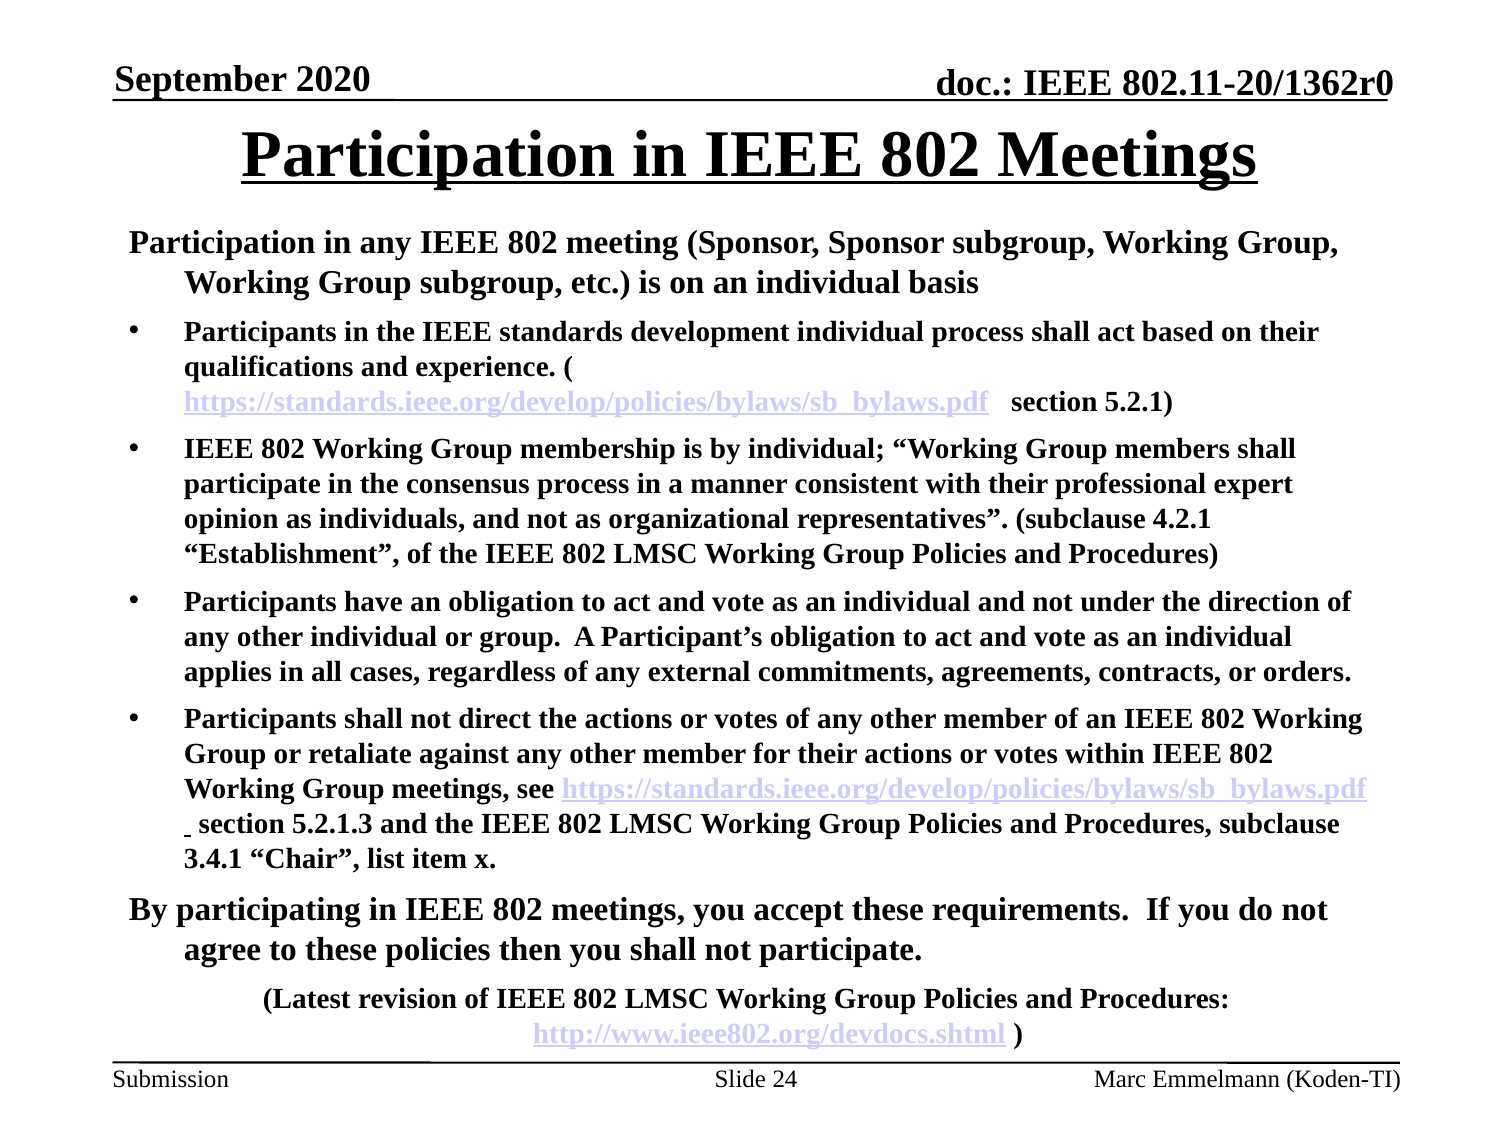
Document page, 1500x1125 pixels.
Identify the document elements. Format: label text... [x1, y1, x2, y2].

title Participation in IEEE 802 Meetings [112, 62, 1388, 212]
footer Marc Emmelmann (Koden-TI) [878, 1061, 1402, 1093]
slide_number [114, 54, 423, 100]
slide_number Slide 24 [712, 1061, 800, 1123]
list Participation in any IEEE 802 meeting (Sponsor, Sponsor subgroup, Working Group, Working Group subgroup, etc.) is on an individual basis Participants in the IEEE standards development individual process shall act based on their qualifications and experience. (https://standards.ieee.org/develop/policies/bylaws/sb_bylaws.pdf section 5.2.1) IEEE 802 Working Group membership is by individual; “Working Group members shall participate in the consensus process in a manner consistent with their professional expert opinion as individuals, and not as organizational representatives”. (subclause 4.2.1 “Establishment”, of the IEEE 802 LMSC Working Group Policies and Procedures) Participants have an obligation to act and vote as an individual and not under the direction of any other individual or group. A Participant’s obligation to act and vote as an individual applies in all cases, regardless of any external commitments, agreements, contracts, or orders. Participants shall not direct the actions or votes of any other member of an IEEE 802 Working Group or retaliate against any other member for their actions or votes within IEEE 802 Working Group meetings, see https://standards.ieee.org/develop/policies/bylaws/sb_bylaws.pdf section 5.2.1.3 and the IEEE 802 LMSC Working Group Policies and Procedures, subclause 3.4.1 “Chair”, list item x. By participating in IEEE 802 meetings, you accept these requirements. If you do not agree to these policies then you shall not participate. (Latest revision of IEEE 802 LMSC Working Group Policies and Procedures: http://www.ieee802.org/devdocs.shtml ) [112, 212, 1388, 888]
